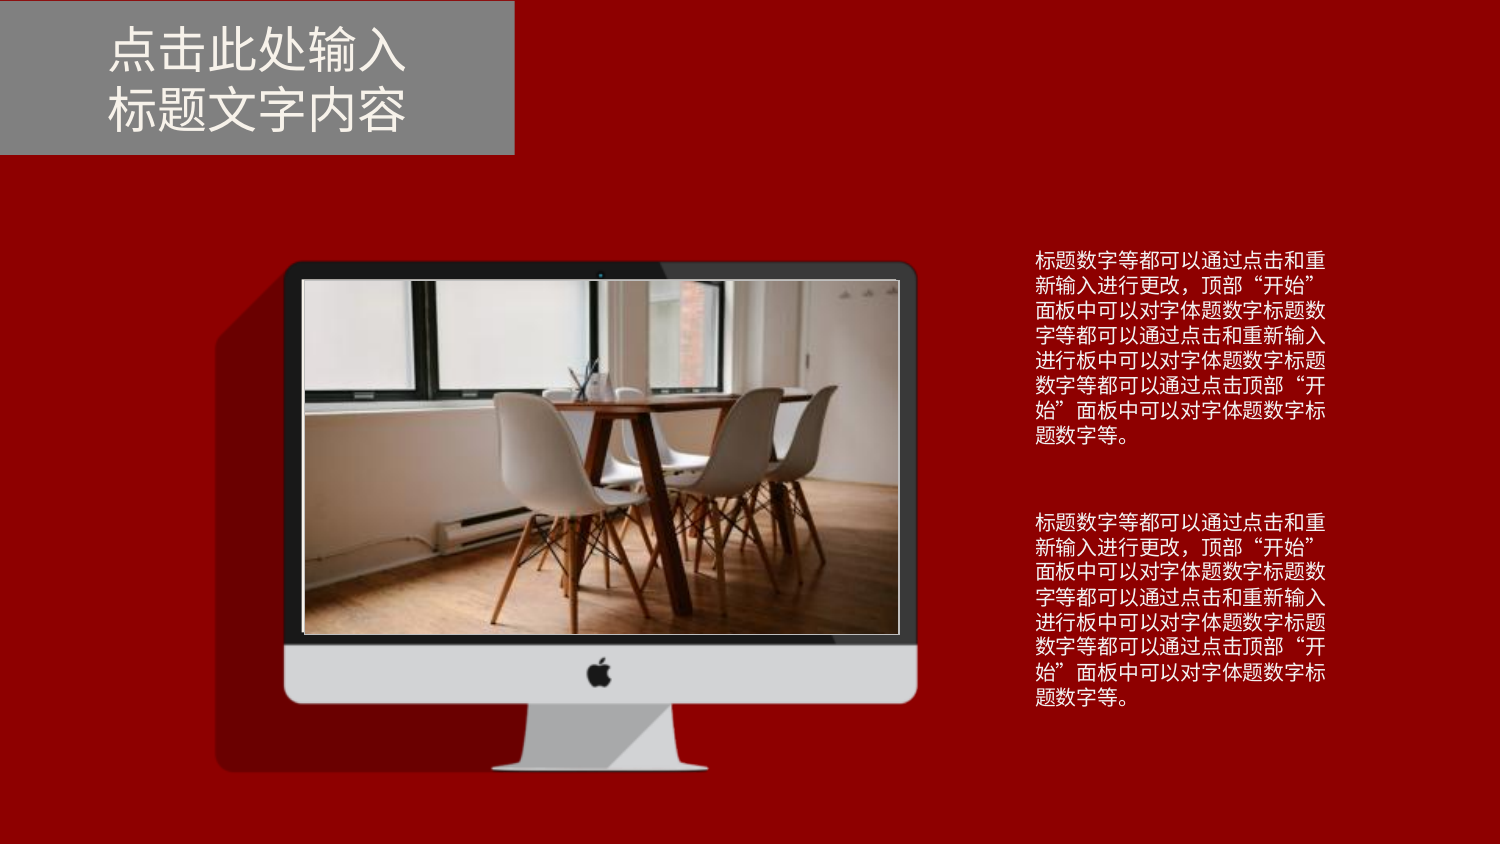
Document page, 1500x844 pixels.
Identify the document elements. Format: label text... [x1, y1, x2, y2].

text_box 点击此处输入 标题文字内容 [0, 10, 515, 146]
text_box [204, 248, 932, 785]
text_box 标题数字等都可以通过点击和重新输入进行更改，顶部“开始”面板中可以对字体题数字标题数字等都可以通过点击和重新输入进行板中可以对字体题数字标题数字等都可以通过点击顶部“开始”面板中可以对字体题数字标题数字等。 [1020, 501, 1346, 717]
text_box [0, 0, 515, 10]
text_box 标题数字等都可以通过点击和重新输入进行更改，顶部“开始”面板中可以对字体题数字标题数字等都可以通过点击和重新输入进行板中可以对字体题数字标题数字等都可以通过点击顶部“开始”面板中可以对字体题数字标题数字等。 [1020, 240, 1346, 455]
text_box [0, 146, 515, 155]
